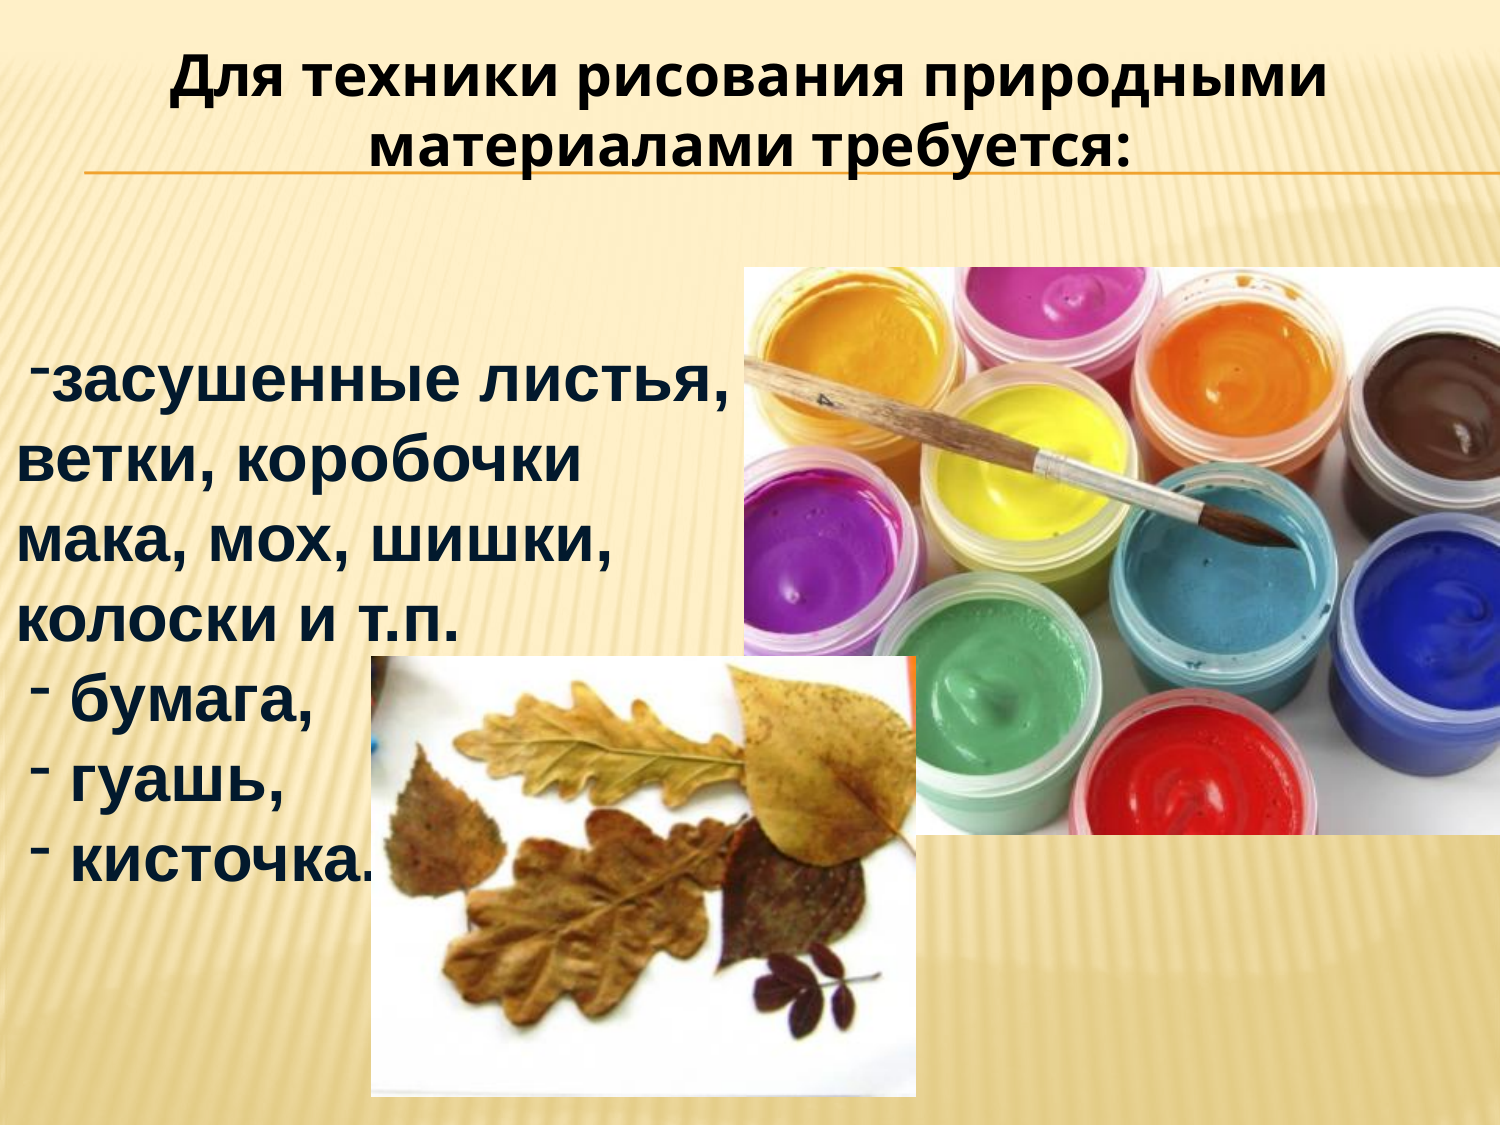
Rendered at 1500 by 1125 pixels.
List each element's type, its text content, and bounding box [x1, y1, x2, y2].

text_box засушенные листья, ветки, коробочки мака, мох, шишки, колоски и т.п. бумага, гуашь, кисточка. [0, 327, 733, 902]
picture [371, 266, 1500, 1098]
text_box Для техники рисования природными материалами требуется: [0, 30, 1500, 186]
